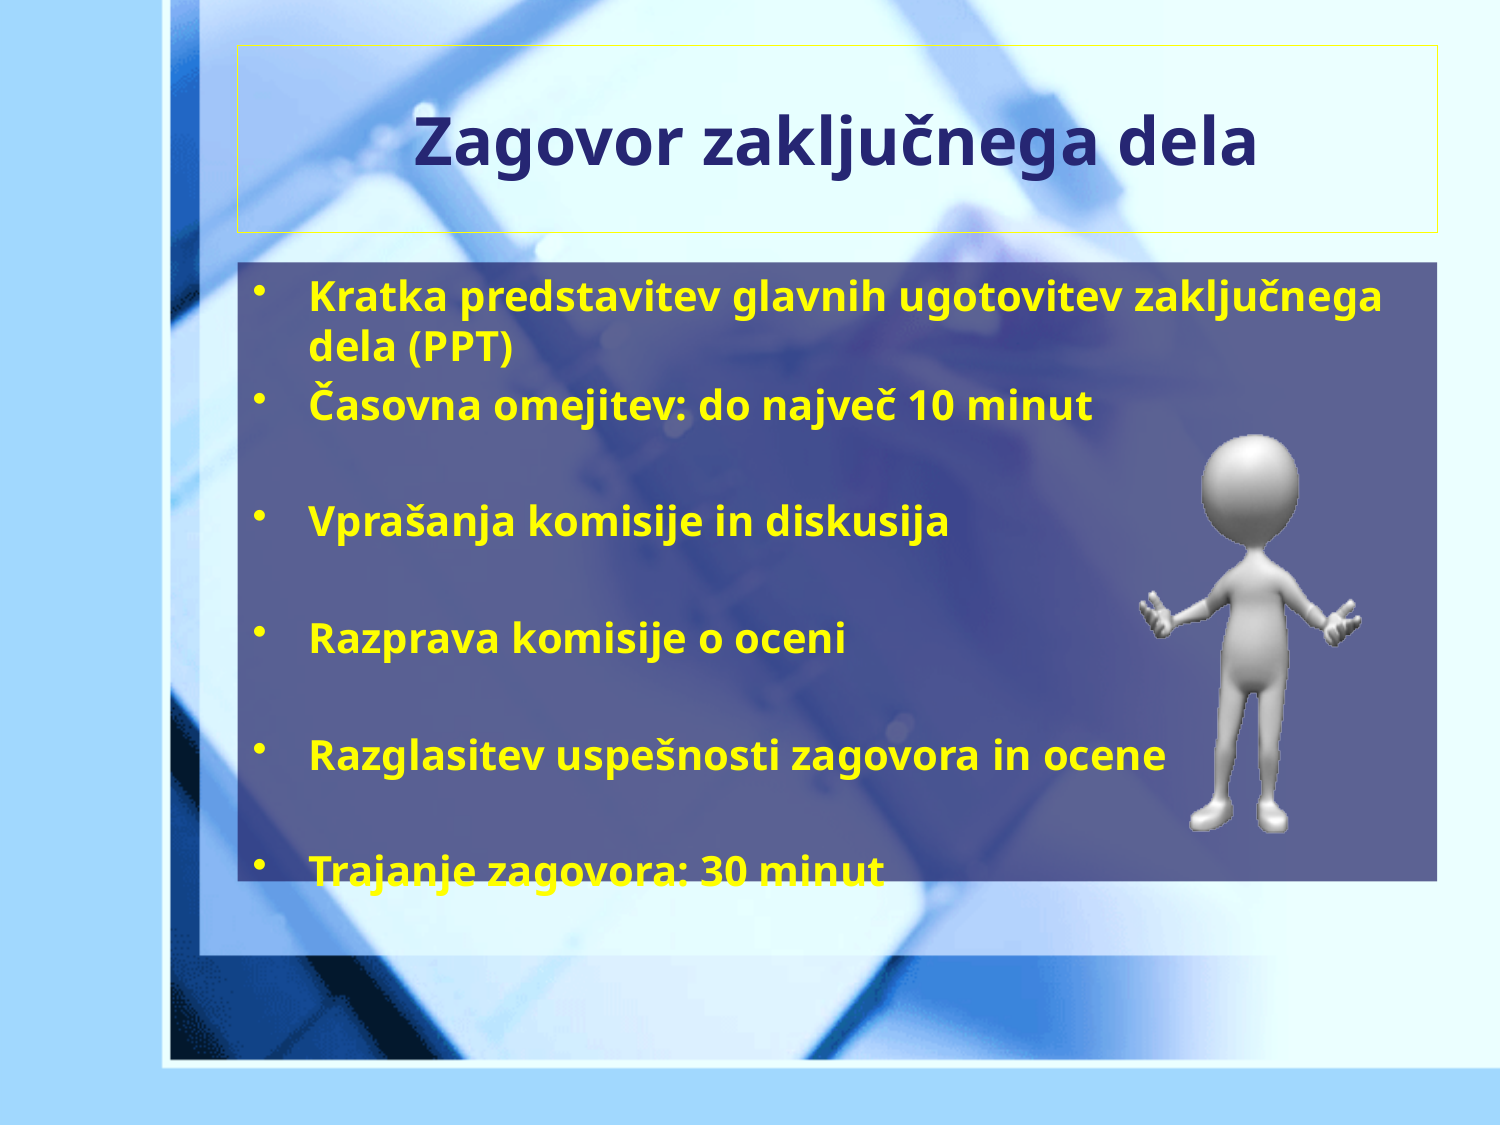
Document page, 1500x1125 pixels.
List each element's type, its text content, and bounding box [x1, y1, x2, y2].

picture [0, 0, 1500, 1125]
list Kratka predstavitev glavnih ugotovitev zaključnega dela (PPT) Časovna omejitev: do največ 10 minut Vprašanja komisije in diskusija Razprava komisije o oceni Razglasitev uspešnosti zagovora in ocene Trajanje zagovora: 30 minut [237, 262, 1438, 882]
title Zagovor zaključnega dela [237, 45, 1438, 233]
